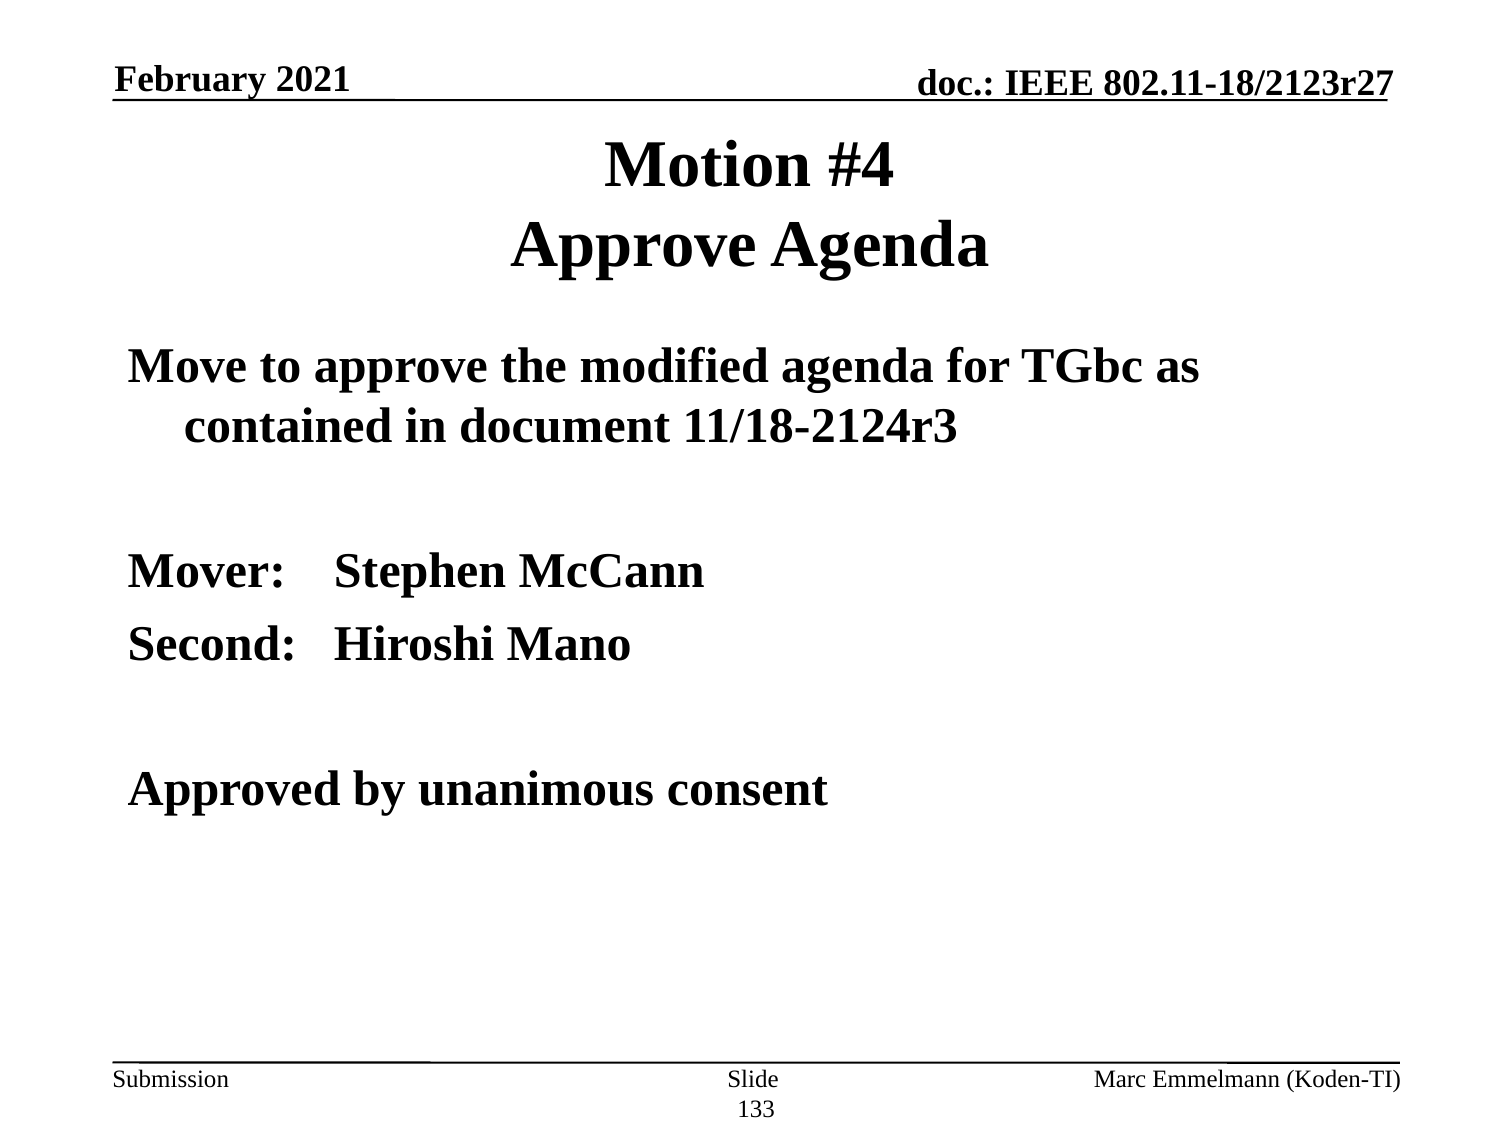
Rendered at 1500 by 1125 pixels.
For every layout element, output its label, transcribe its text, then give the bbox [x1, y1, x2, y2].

list Move to approve the modified agenda for TGbc as contained in document 11/18-2124r3 Mover: Stephen McCann Second: Hiroshi Mano Approved by unanimous consent [112, 324, 1388, 1000]
slide_number Slide 133 [712, 1061, 800, 1123]
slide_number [114, 54, 423, 100]
title Motion #4 Approve Agenda [112, 112, 1388, 288]
footer Marc Emmelmann (Koden-TI) [878, 1061, 1402, 1093]
